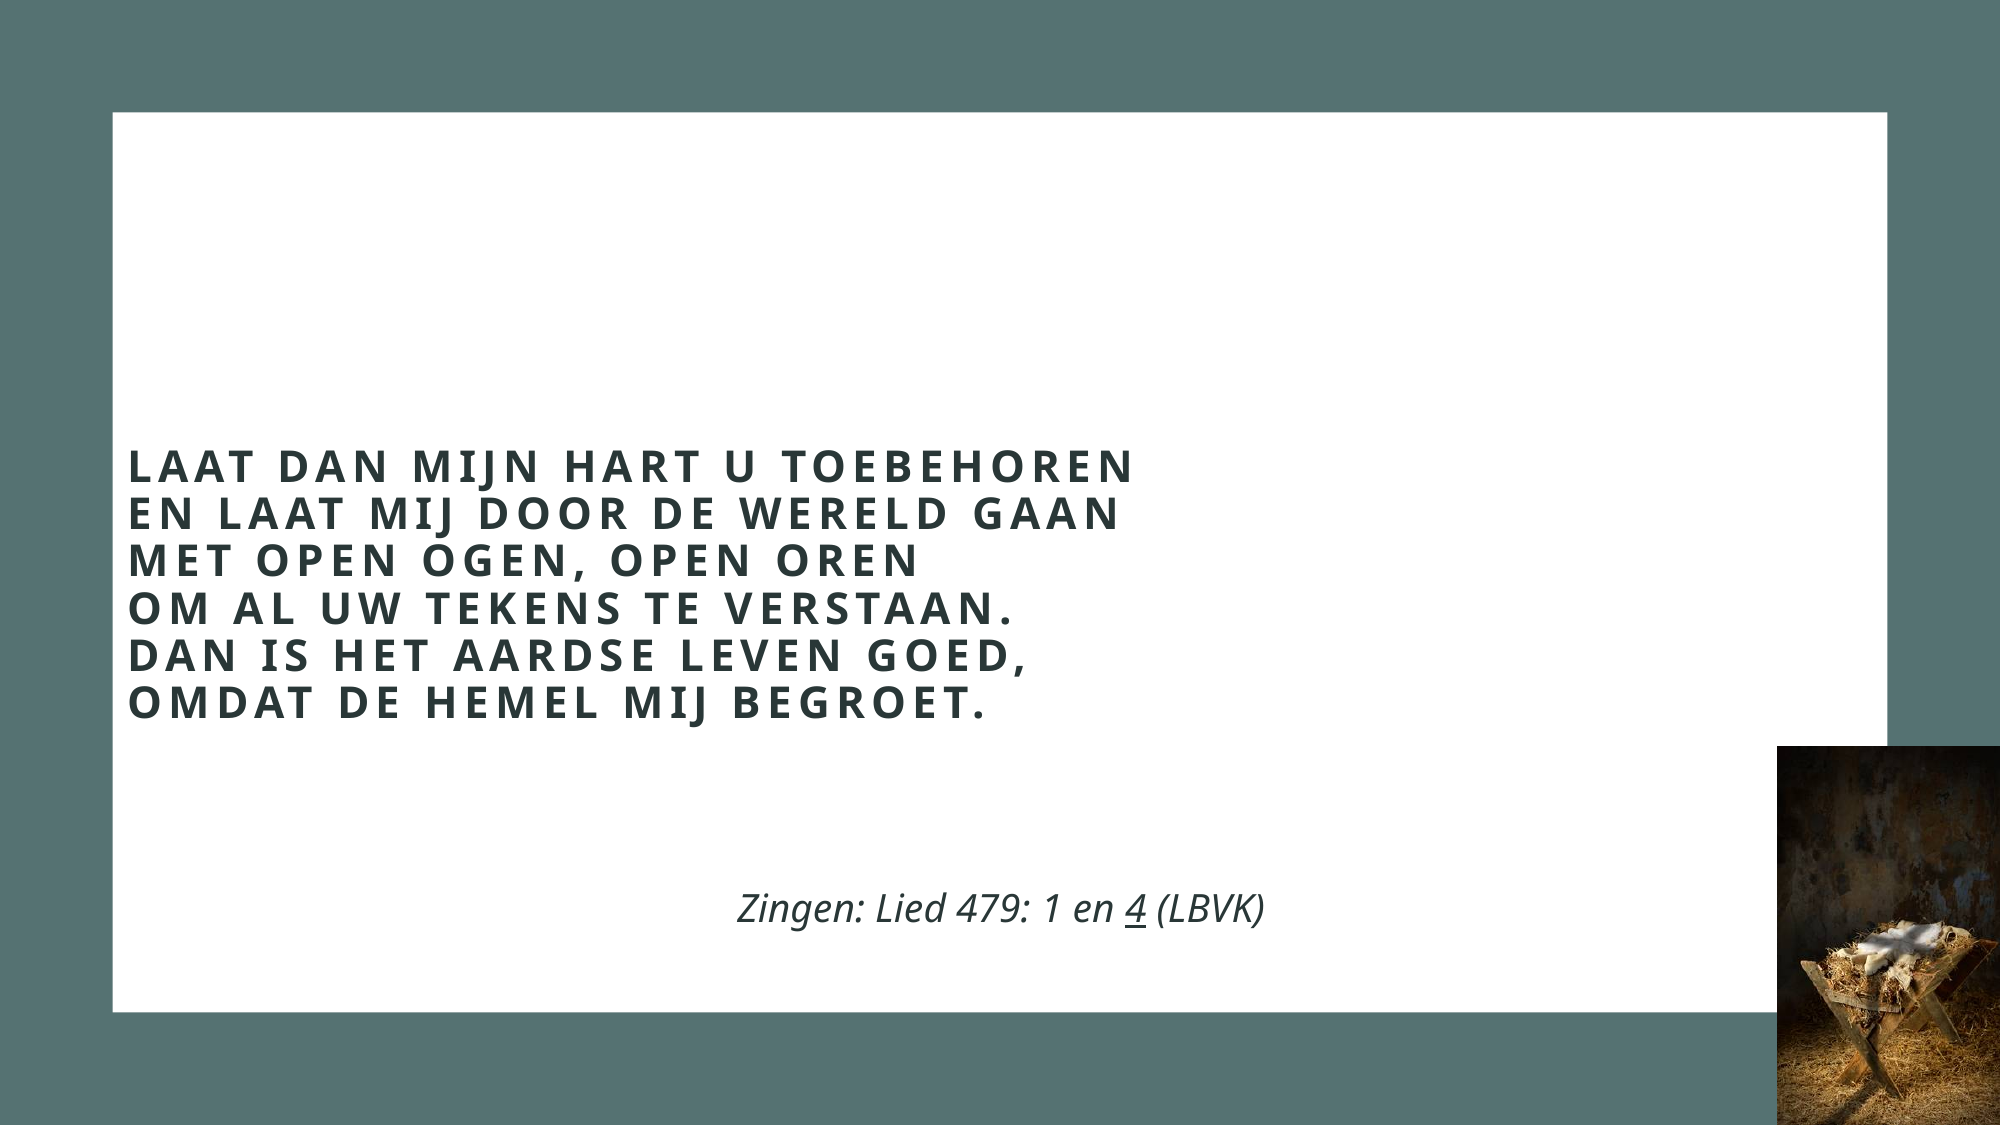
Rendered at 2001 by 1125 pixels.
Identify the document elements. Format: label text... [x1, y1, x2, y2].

picture [1777, 746, 2000, 1125]
text_box [111, 111, 1888, 1013]
subtitle Zingen: Lied 479: 1 en 4 (LBVK) [450, 812, 1563, 938]
title Laat dan mijn hart u toebehoren en laat mij door de wereld gaan met open ogen, open oren om al uw tekens te verstaan. Dan is het aardse leven goed, omdat de hemel mij begroet. [112, 387, 1916, 938]
text_box [0, 0, 2000, 1125]
